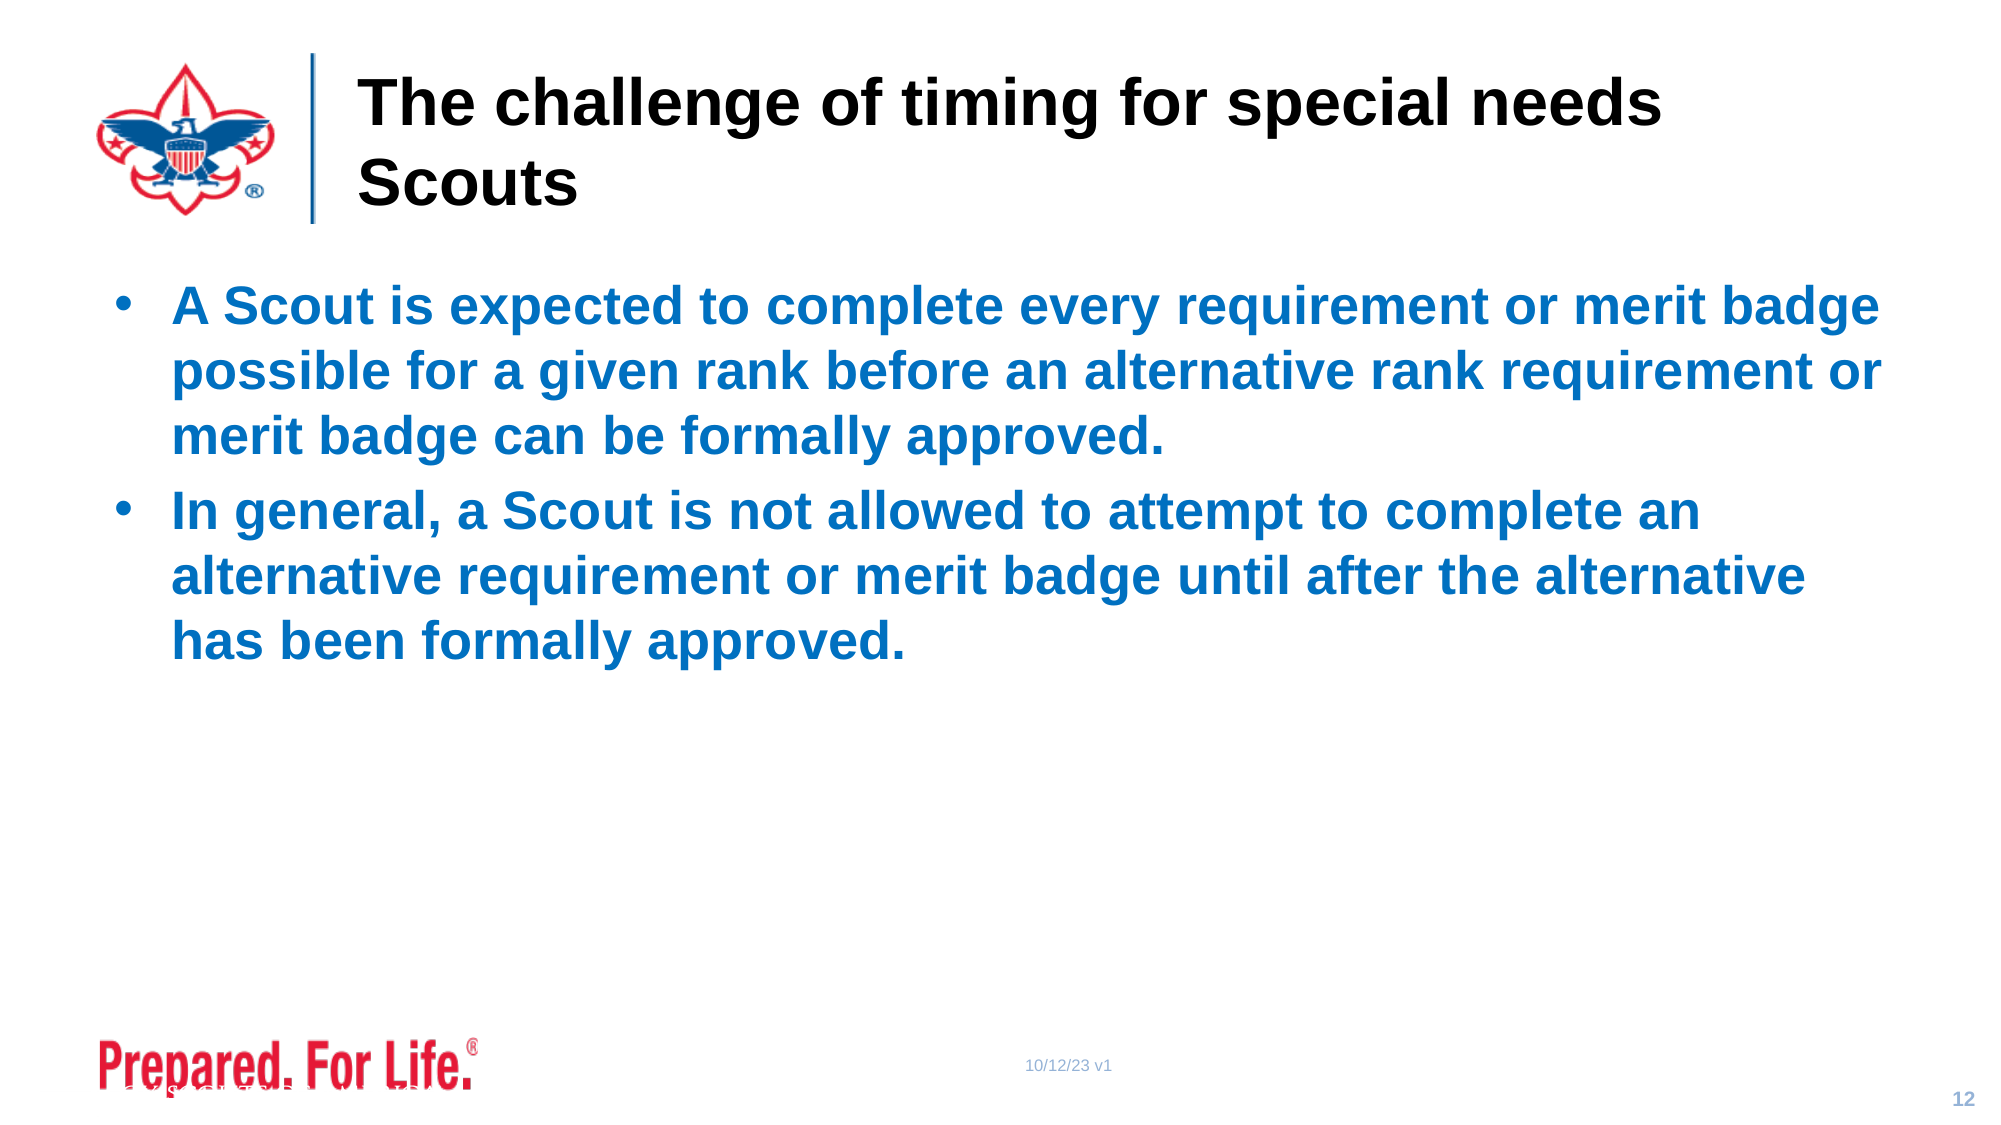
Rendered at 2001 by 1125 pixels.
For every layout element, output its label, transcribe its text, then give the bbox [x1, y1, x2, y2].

slide_number 12 [1899, 1067, 1991, 1125]
picture [40, 1067, 441, 1117]
picture [96, 53, 316, 224]
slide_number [879, 1034, 1258, 1095]
title The challenge of timing for special needs Scouts [342, 45, 1884, 233]
list A Scout is expected to complete every requirement or merit badge possible for a given rank before an alternative rank requirement or merit badge can be formally approved. In general, a Scout is not allowed to attempt to complete an alternative requirement or merit badge until after the alternative has been formally approved. [99, 262, 1900, 958]
